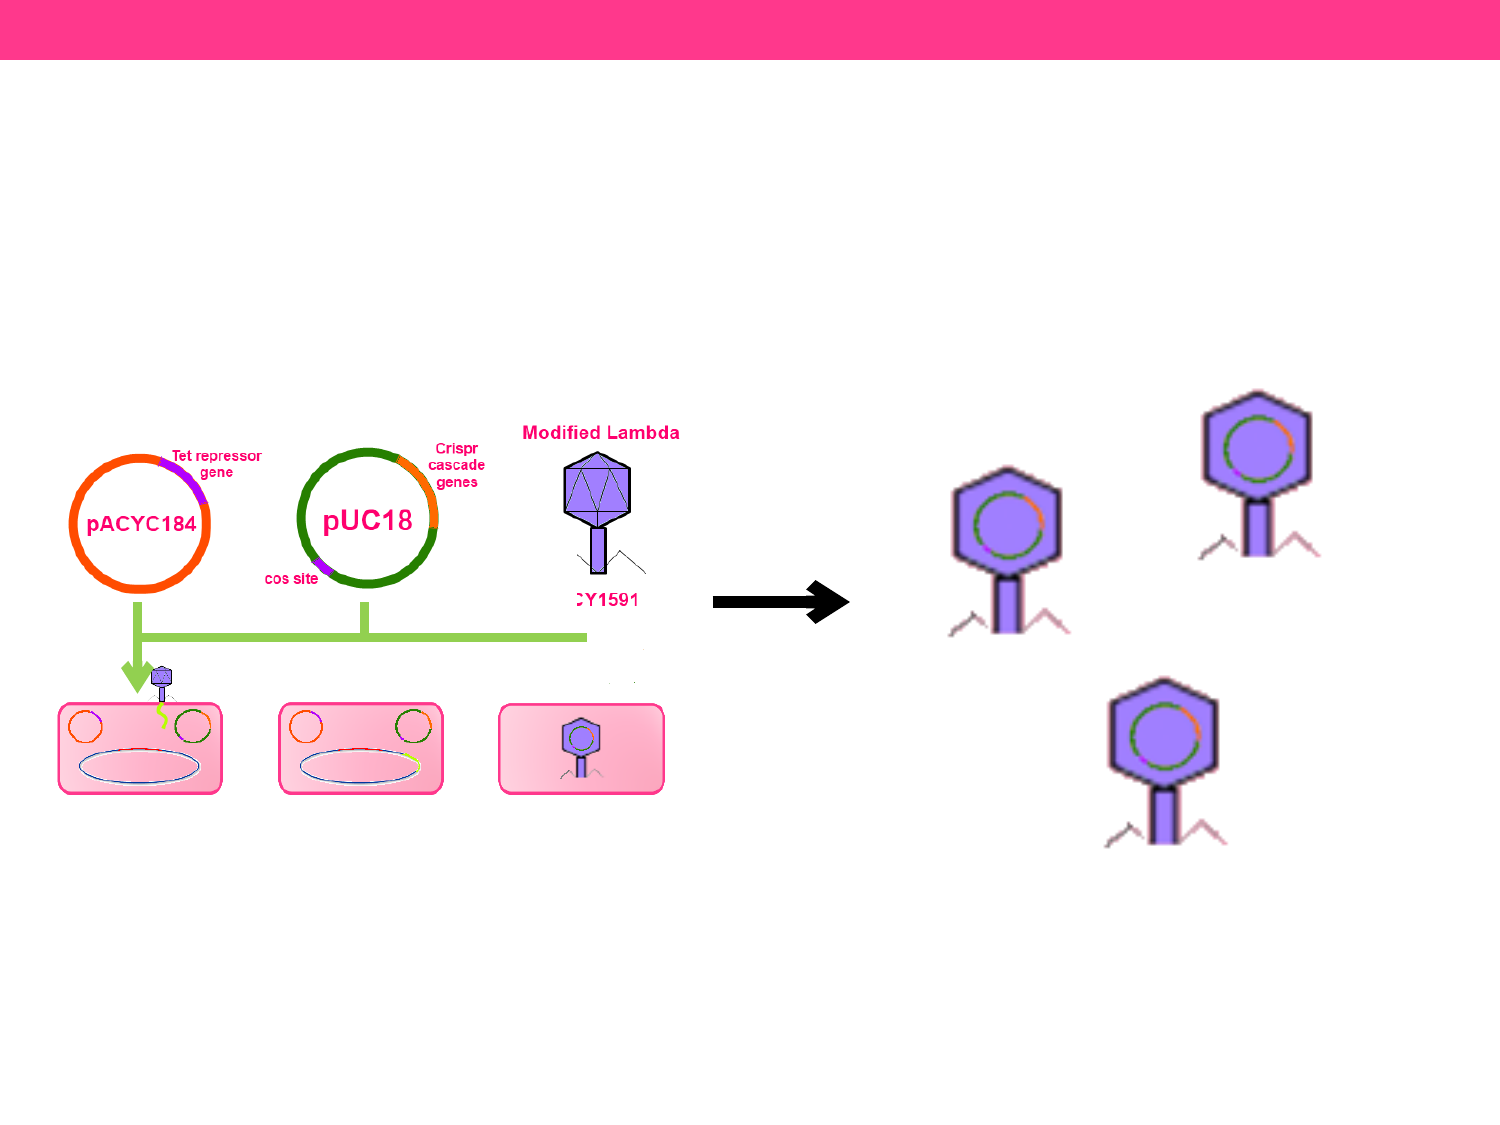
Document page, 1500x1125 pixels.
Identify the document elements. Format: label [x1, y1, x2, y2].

picture [38, 407, 690, 836]
picture [1068, 674, 1257, 863]
picture [912, 463, 1101, 652]
picture [1162, 387, 1351, 576]
